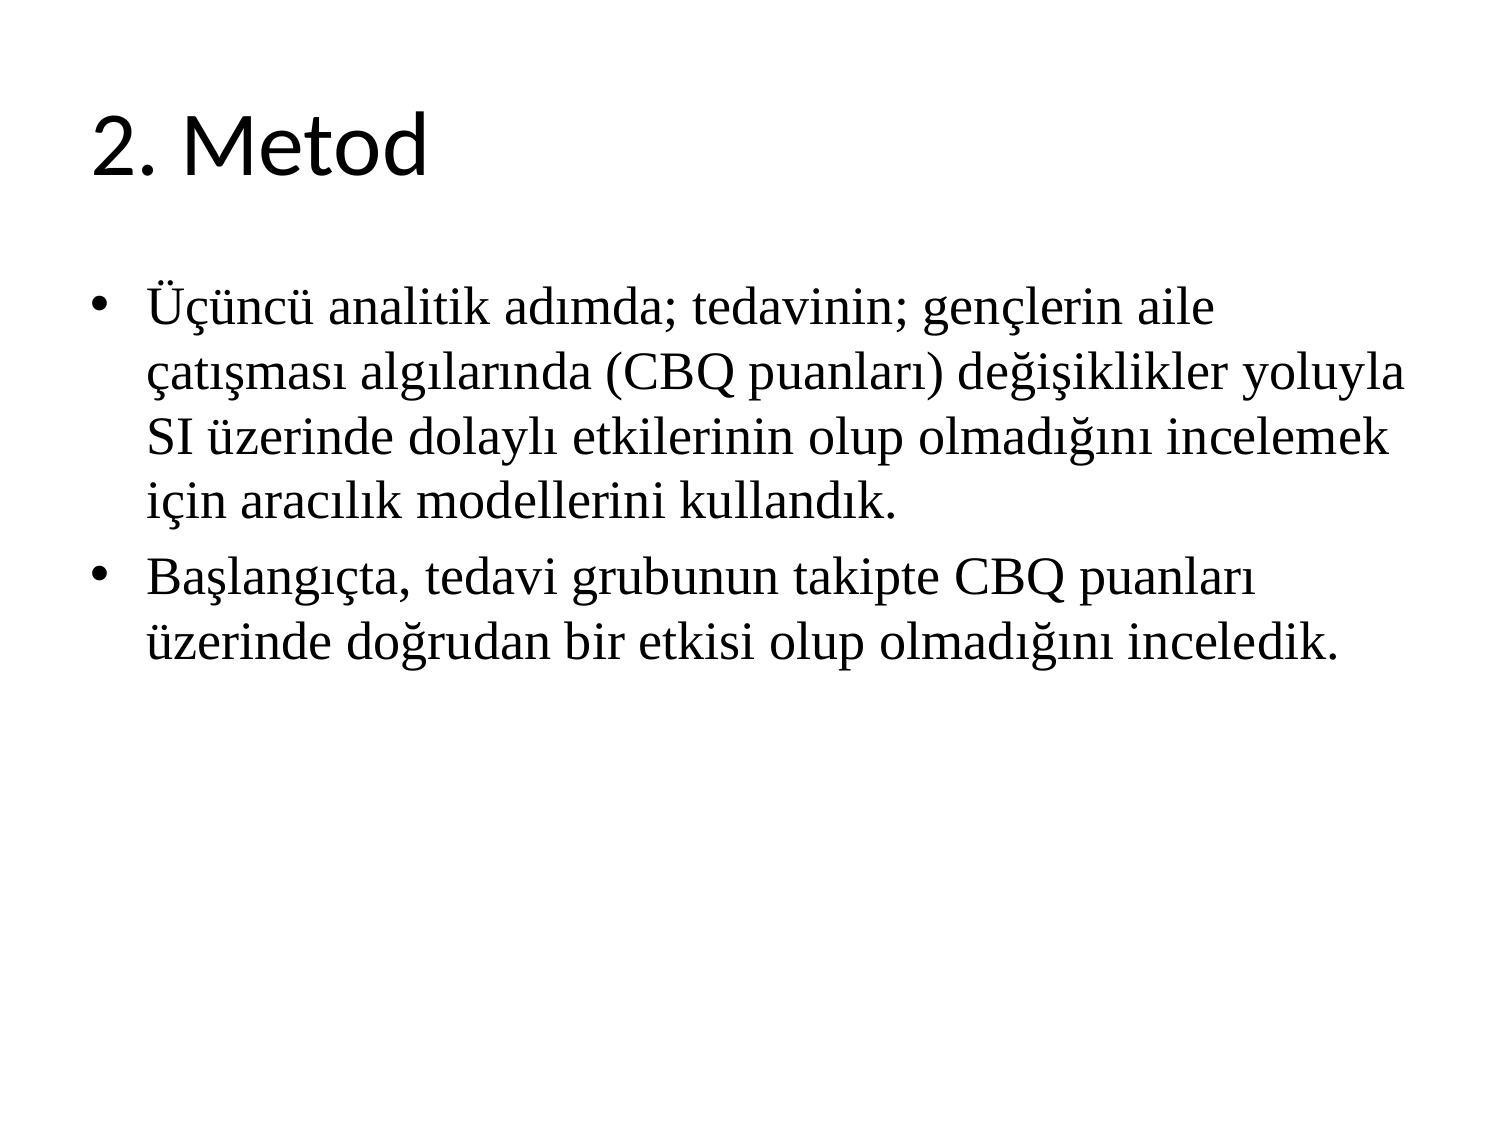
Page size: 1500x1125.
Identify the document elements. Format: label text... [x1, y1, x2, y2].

title 2. Metod [75, 45, 1425, 233]
list Üçüncü analitik adımda; tedavinin; gençlerin aile çatışması algılarında (CBQ puanları) değişiklikler yoluyla SI üzerinde dolaylı etkilerinin olup olmadığını incelemek için aracılık modellerini kullandık. Başlangıçta, tedavi grubunun takipte CBQ puanları üzerinde doğrudan bir etkisi olup olmadığını inceledik. [75, 262, 1425, 1005]
